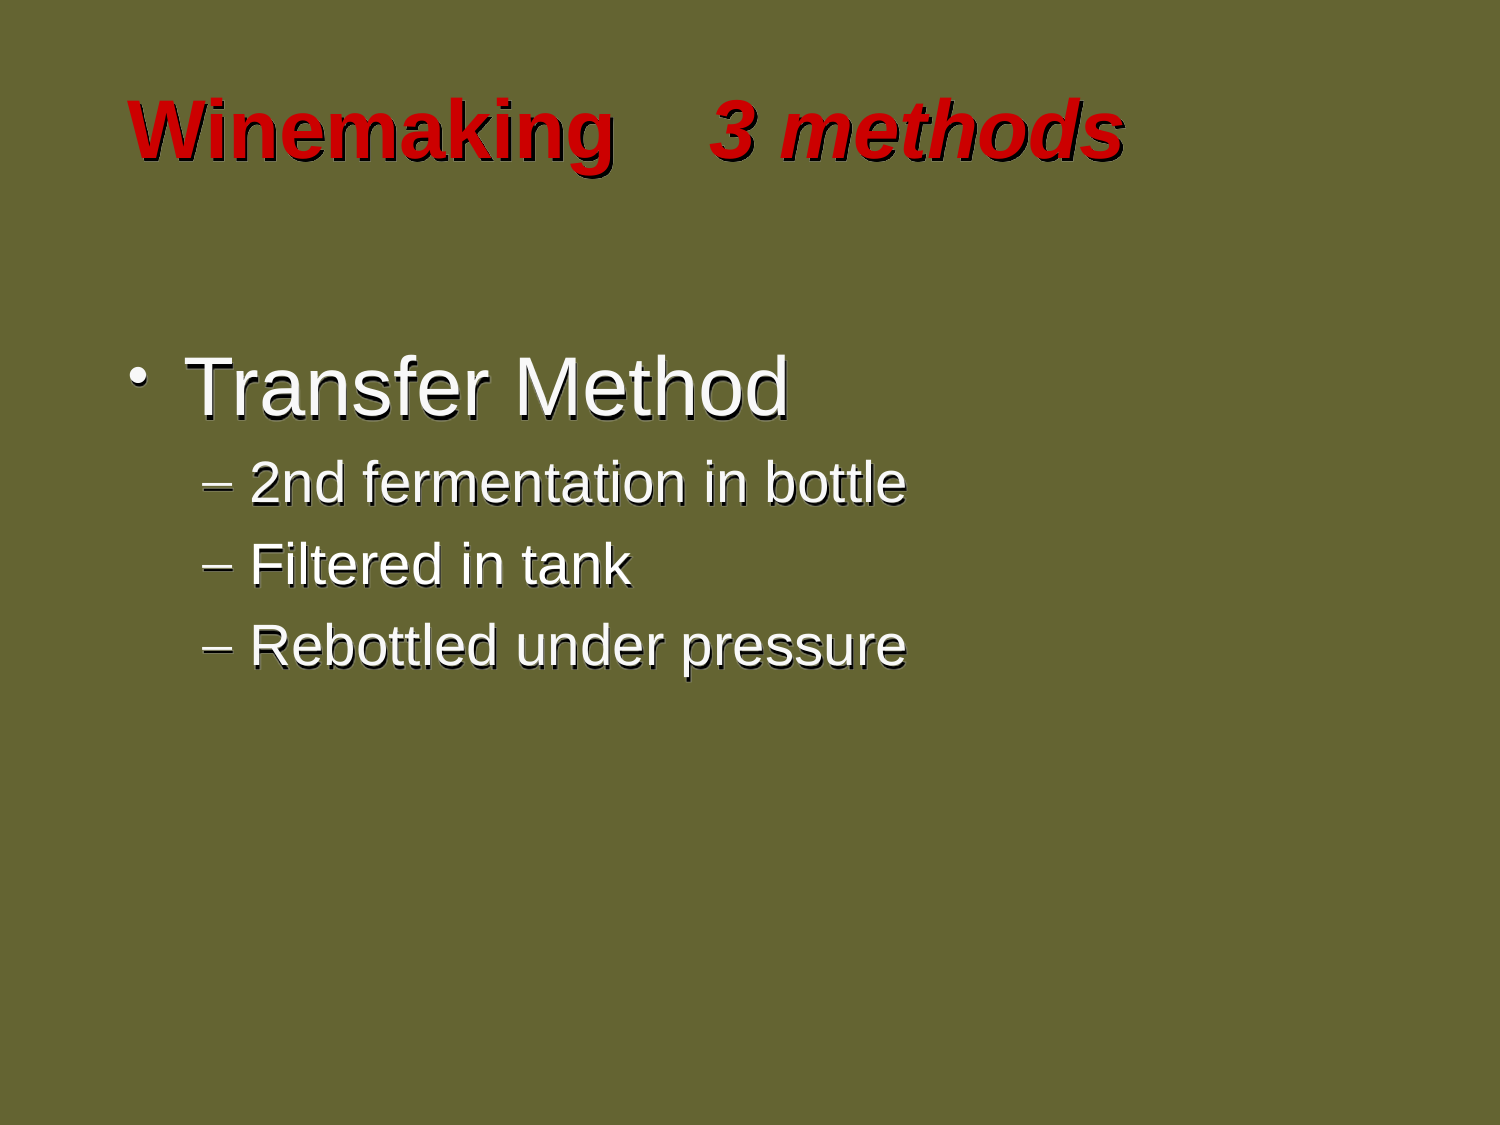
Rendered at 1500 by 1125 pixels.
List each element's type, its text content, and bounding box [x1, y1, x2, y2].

title Winemaking 3 methods [112, 49, 1438, 201]
list Transfer Method 2nd fermentation in bottle Filtered in tank Rebottled under pressure [112, 324, 1438, 1026]
